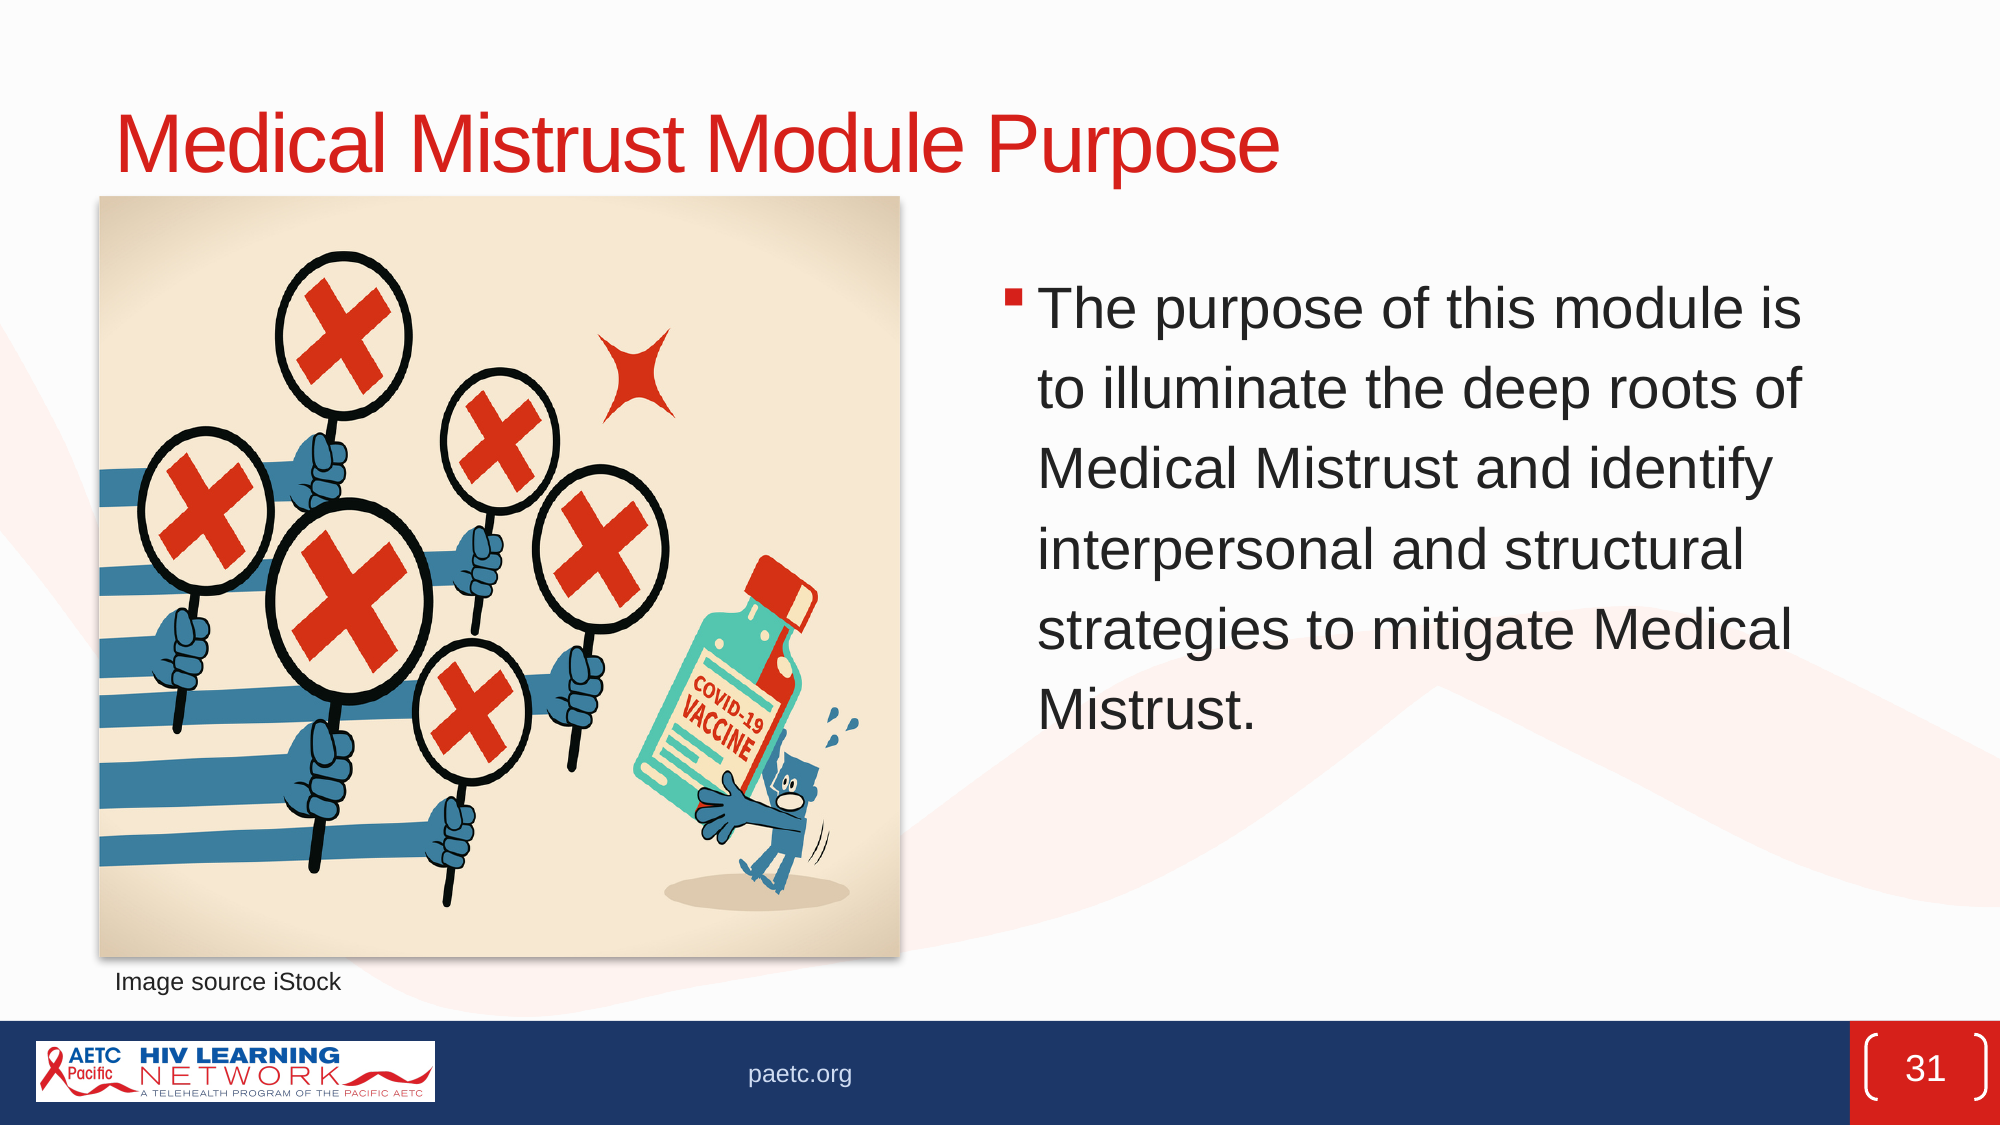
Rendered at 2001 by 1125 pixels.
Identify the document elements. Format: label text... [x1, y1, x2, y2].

title Medical Mistrust Module Purpose [99, 45, 1919, 233]
text_box The purpose of this module is to illuminate the deep roots of Medical Mistrust and identify interpersonal and structural strategies to mitigate Medical Mistrust. [966, 251, 1850, 979]
slide_number 31 [1864, 1032, 1988, 1101]
footer paetc.org [733, 1042, 1689, 1103]
text_box Image source iStock [99, 960, 417, 1003]
picture [36, 1041, 435, 1102]
picture [0, 0, 2000, 1017]
